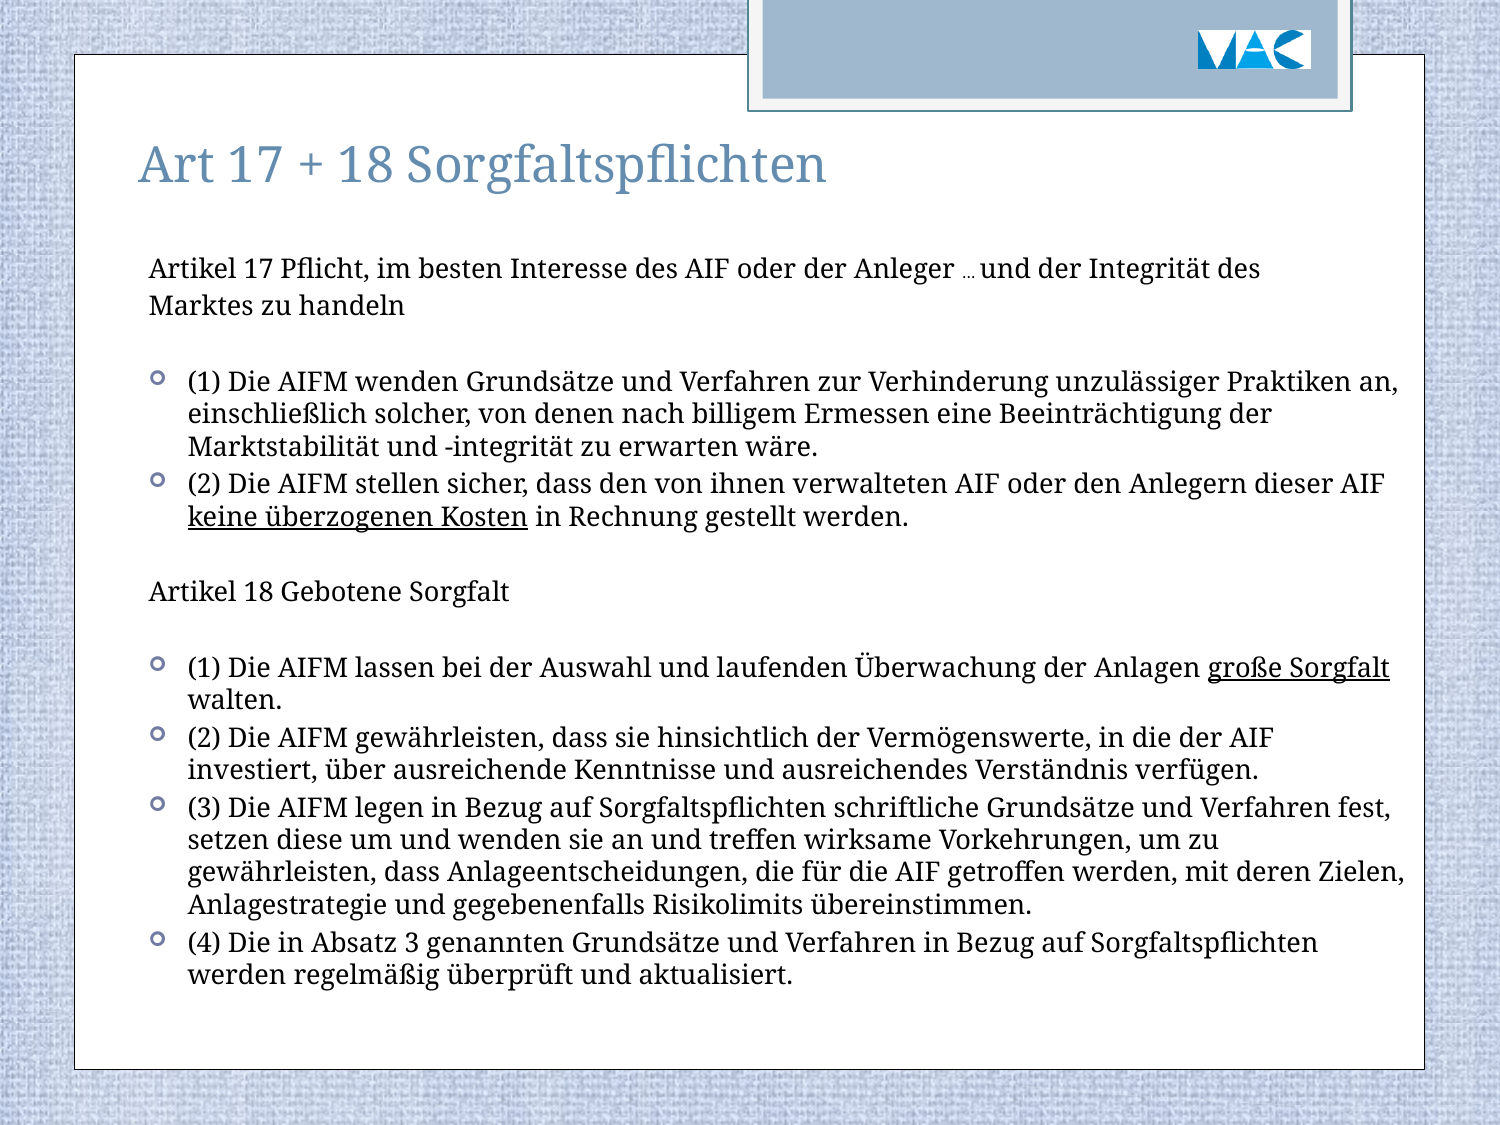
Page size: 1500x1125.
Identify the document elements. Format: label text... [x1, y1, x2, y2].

text_box Art 17 + 18 Sorgfaltspflichten [123, 125, 1365, 201]
picture [1277, 30, 1312, 69]
list Artikel 17 Pflicht, im besten Interesse des AIF oder der Anleger … und der Integrität des Marktes zu handeln (1) Die AIFM wenden Grundsätze und Verfahren zur Verhinderung unzulässiger Praktiken an, einschließlich solcher, von denen nach billigem Ermessen eine Beeinträchtigung der Marktstabilität und -integrität zu erwarten wäre. (2) Die AIFM stellen sicher, dass den von ihnen verwalteten AIF oder den Anlegern dieser AIF keine überzogenen Kosten in Rechnung gestellt werden. Artikel 18 Gebotene Sorgfalt (1) Die AIFM lassen bei der Auswahl und laufenden Überwachung der Anlagen große Sorgfalt walten. (2) Die AIFM gewährleisten, dass sie hinsichtlich der Vermögenswerte, in die der AIF investiert, über ausreichende Kenntnisse und ausreichendes Verständnis verfügen. (3) Die AIFM legen in Bezug auf Sorgfaltspflichten schriftliche Grundsätze und Verfahren fest, setzen diese um und wenden sie an und treffen wirksame Vorkehrungen, um zu gewährleisten, dass Anlageentscheidungen, die für die AIF getroffen werden, mit deren Zielen, Anlagestrategie und gegebenenfalls Risikolimits übereinstimmen. (4) Die in Absatz 3 genannten Grundsätze und Verfahren in Bezug auf Sorgfaltspflichten werden regelmäßig überprüft und aktualisiert. [123, 243, 1425, 1005]
picture [1198, 30, 1286, 69]
